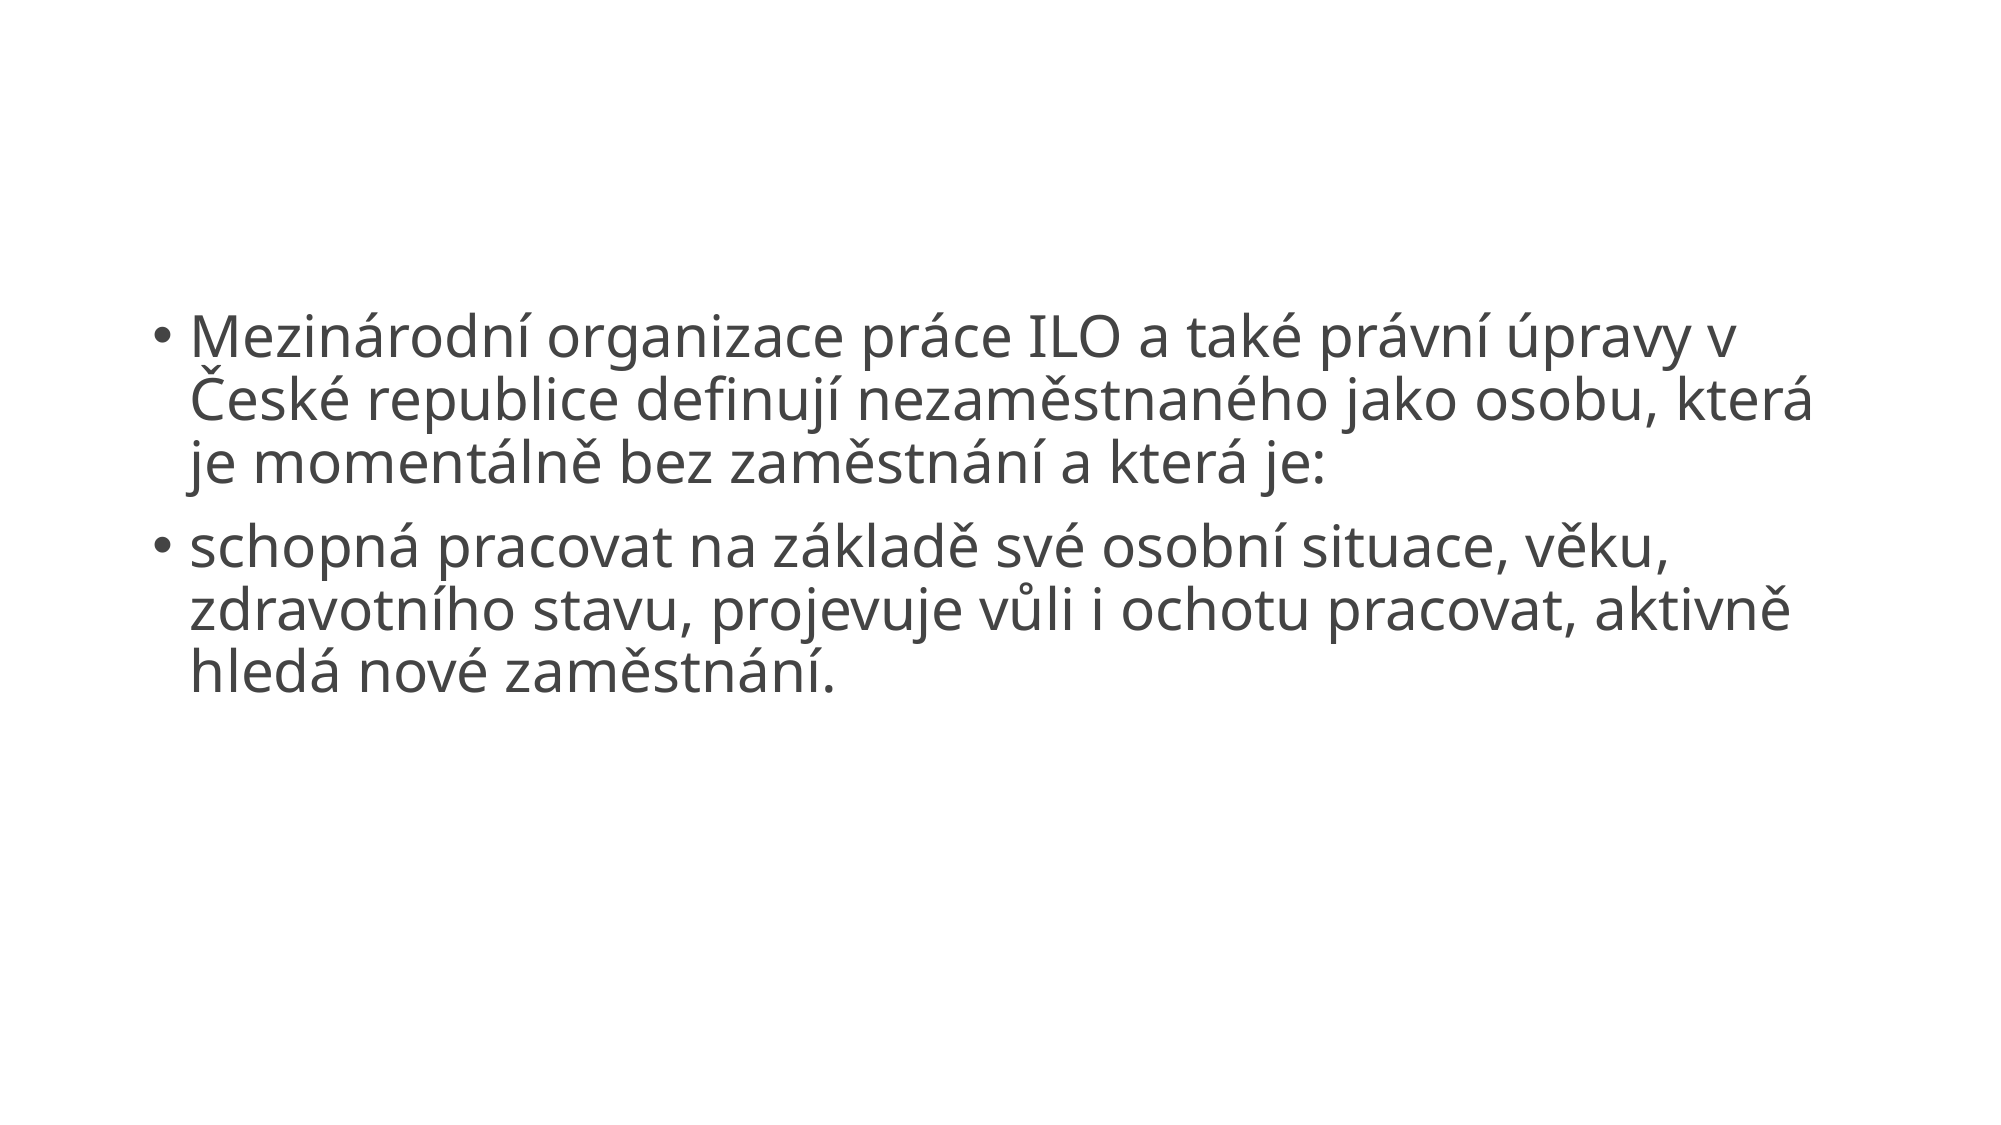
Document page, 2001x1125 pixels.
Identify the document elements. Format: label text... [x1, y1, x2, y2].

list Mezinárodní organizace práce ILO a také právní úpravy v České republice definují nezaměstnaného jako osobu, která je momentálně bez zaměstnání a která je: schopná pracovat na základě své osobní situace, věku, zdravotního stavu, projevuje vůli i ochotu pracovat, aktivně hledá nové zaměstnání. [137, 299, 1863, 1014]
